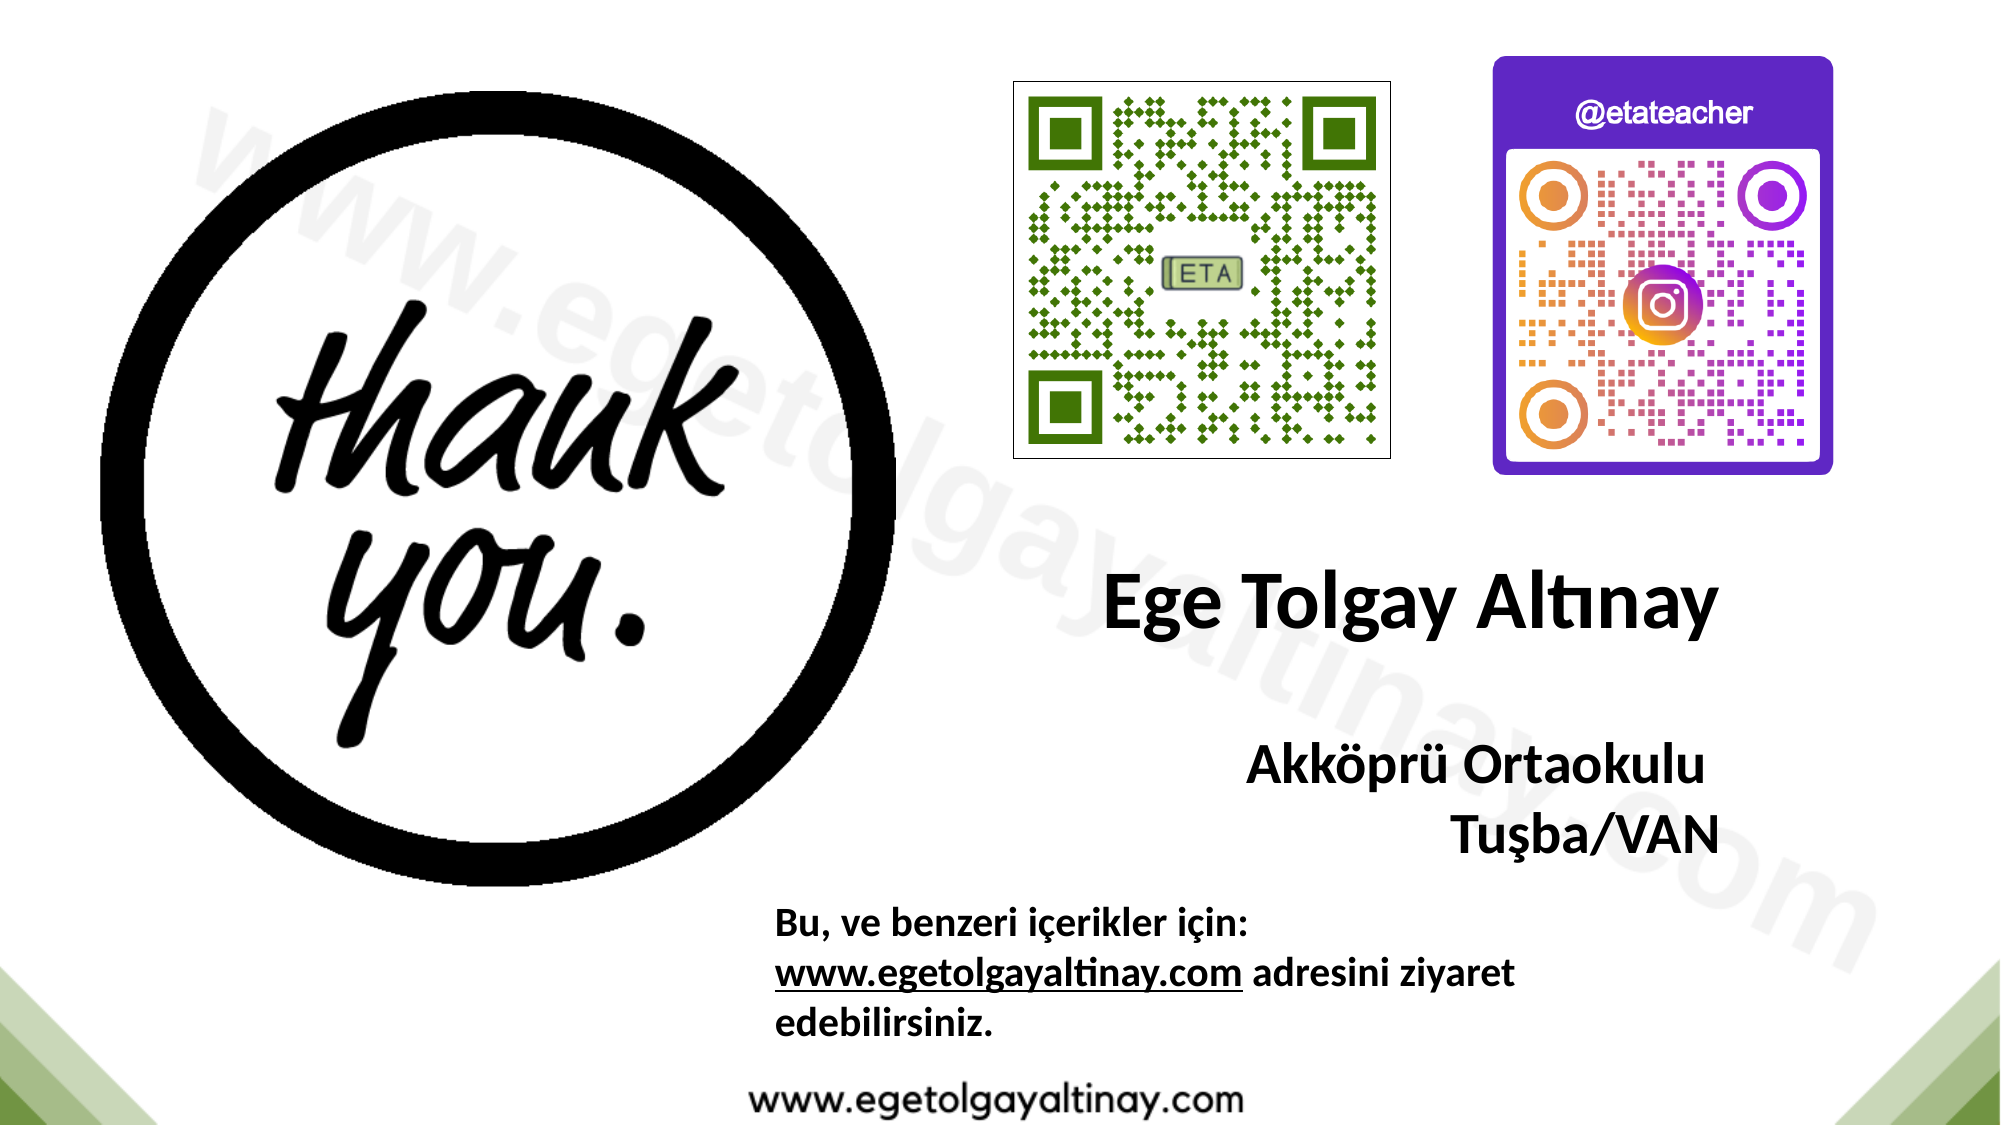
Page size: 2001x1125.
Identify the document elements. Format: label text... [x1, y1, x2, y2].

text_box Ege Tolgay Altınay Akköprü Ortaokulu Tuşba/VAN [1061, 457, 1736, 874]
picture [0, 0, 2001, 1125]
text_box Bu, ve benzeri içerikler için: www.egetolgayaltinay.com adresini ziyaret edebilirsiniz. [759, 887, 1760, 1053]
